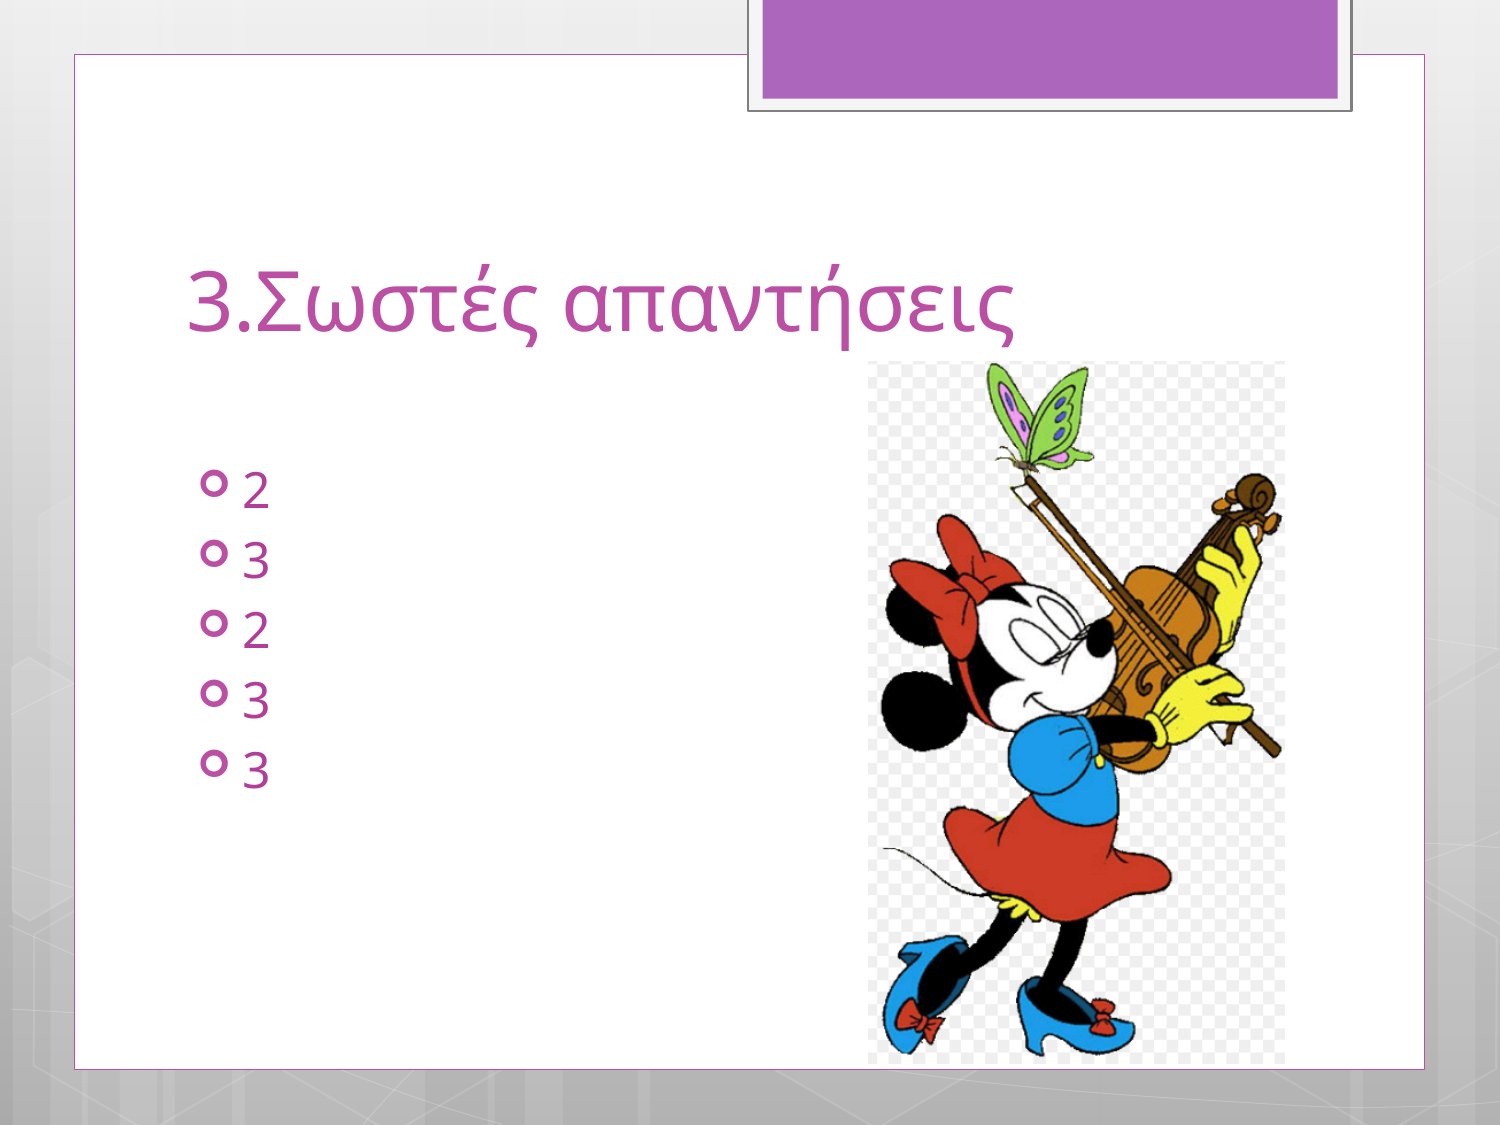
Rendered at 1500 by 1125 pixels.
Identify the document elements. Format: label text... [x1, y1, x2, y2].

title 3.Σωστές απαντήσεις [171, 168, 1324, 357]
list 2 3 2 3 3 [171, 381, 862, 957]
picture [867, 361, 1285, 1064]
